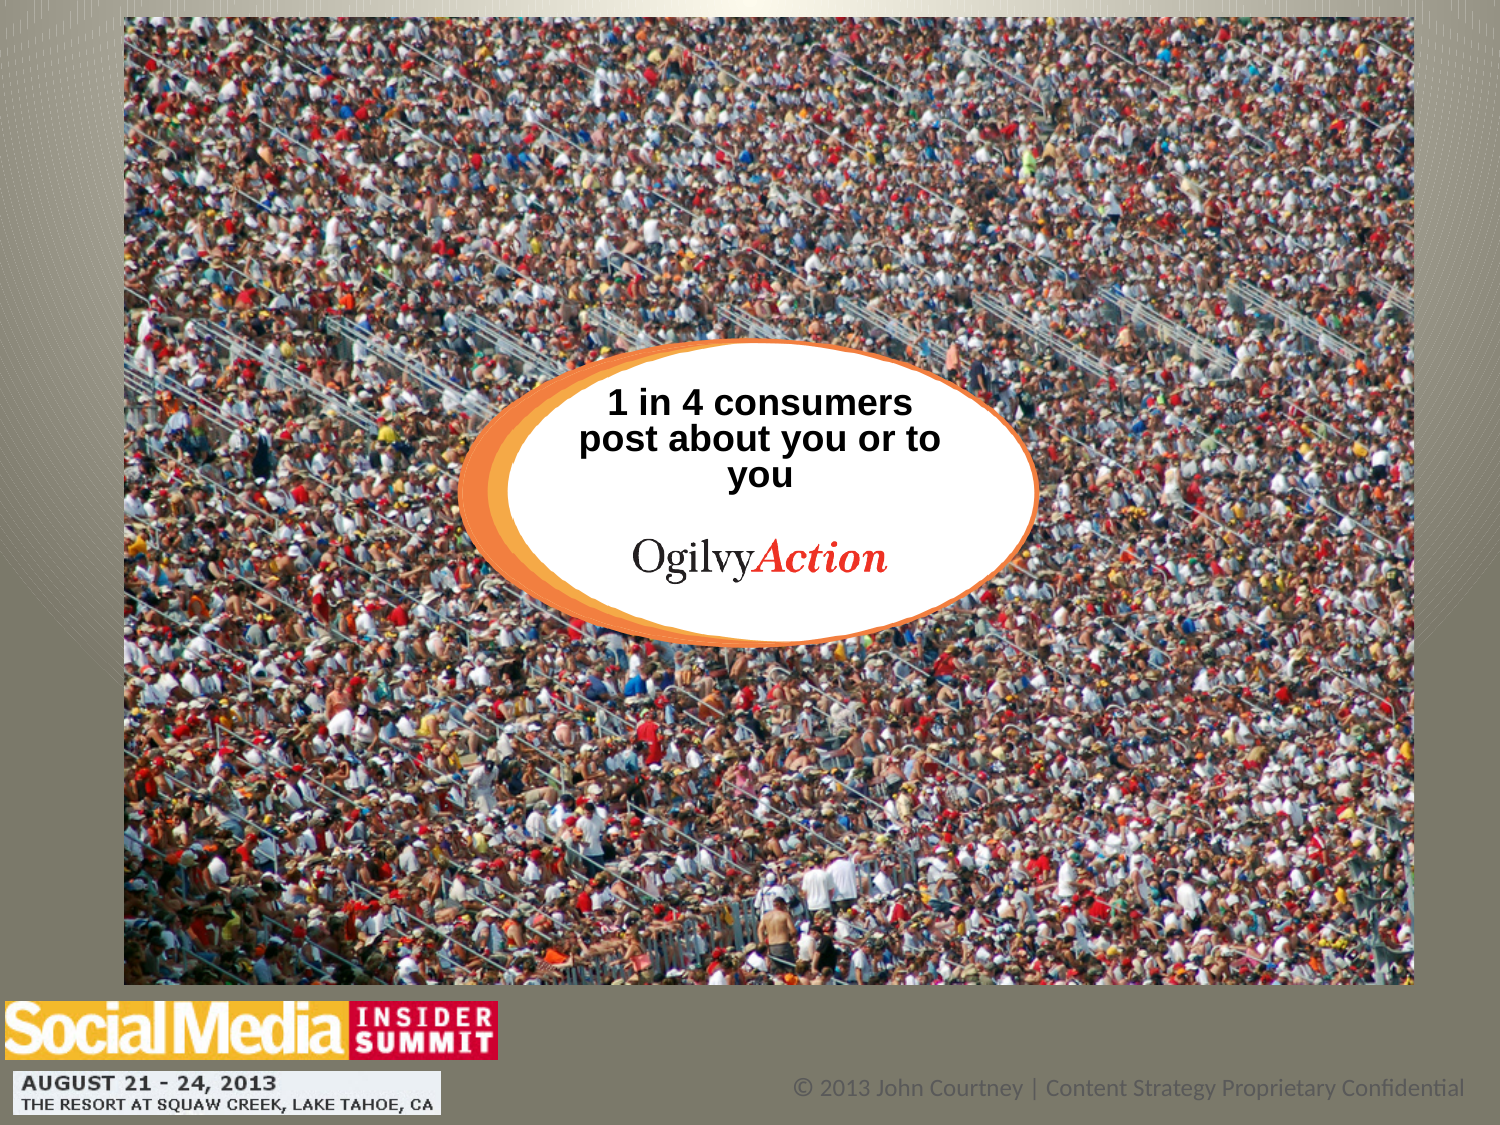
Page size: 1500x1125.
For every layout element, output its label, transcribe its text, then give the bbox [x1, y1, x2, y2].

text_box © 2013 John Courtney | Content Strategy Proprietary Confidential [632, 1064, 1481, 1109]
picture [5, 1001, 499, 1061]
picture [12, 1071, 441, 1115]
picture [123, 17, 1415, 986]
